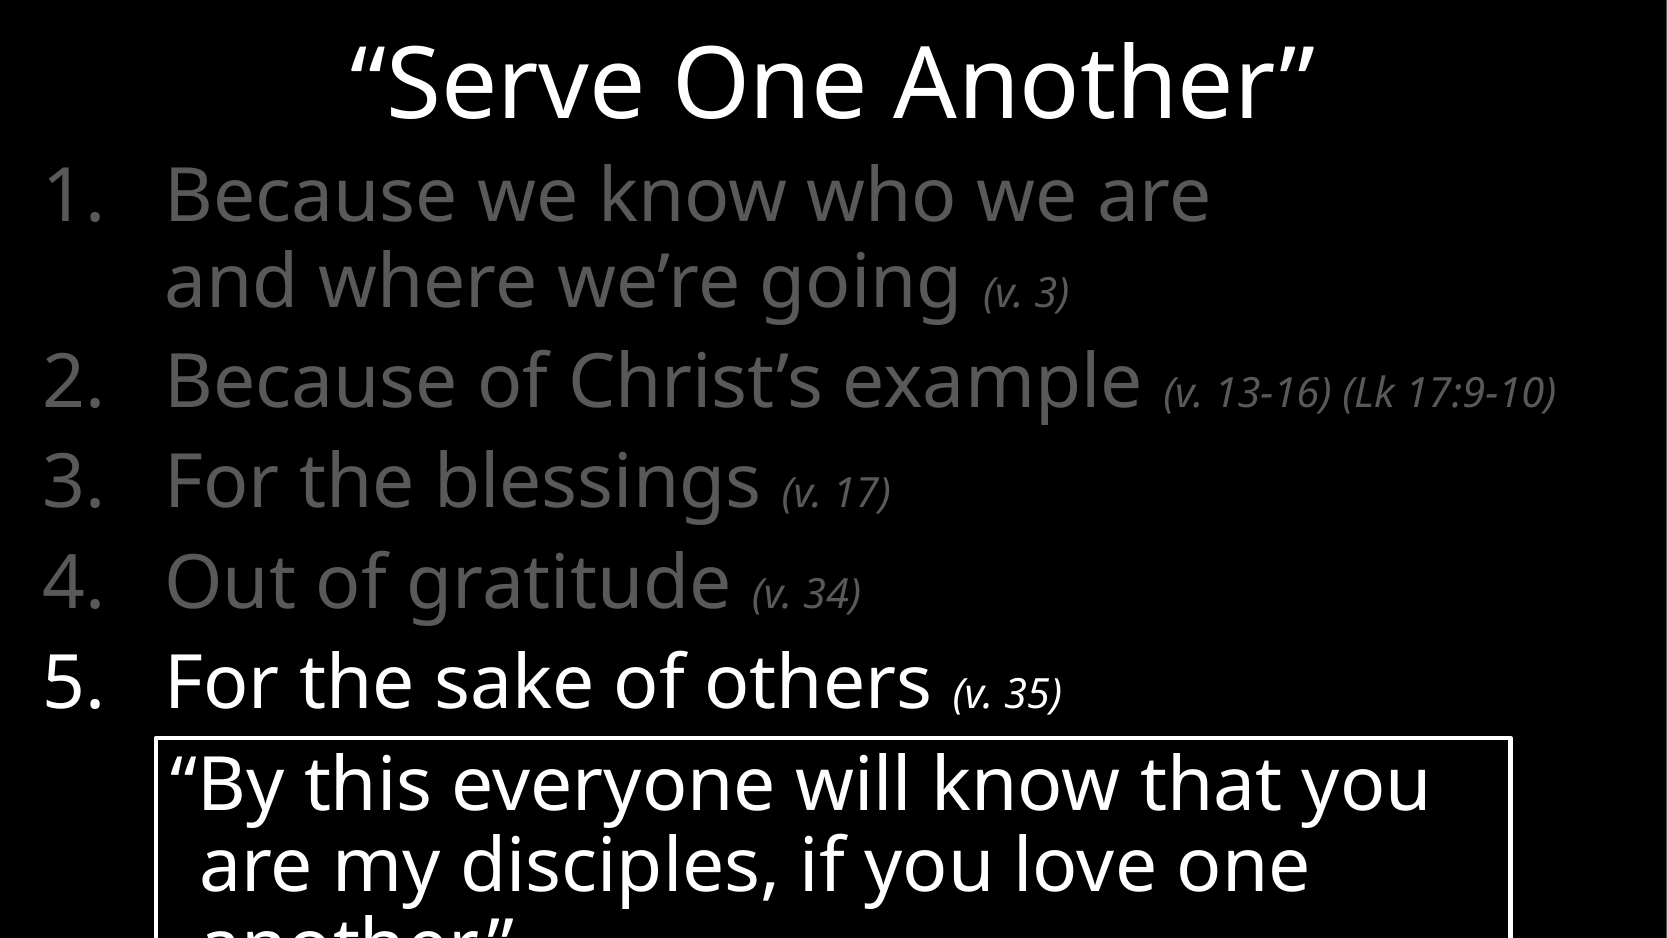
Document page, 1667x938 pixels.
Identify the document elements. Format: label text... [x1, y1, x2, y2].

title “Serve One Another” [27, 20, 1640, 136]
text_box “By this everyone will know that you are my disciples, if you love one another.” (John 13:35) [156, 737, 1511, 938]
list Because we know who we are and where we’re going (v. 3) Because of Christ’s example (v. 13-16) (Lk 17:9-10) For the blessings (v. 17) Out of gratitude (v. 34) For the sake of others (v. 35) [27, 145, 1640, 907]
